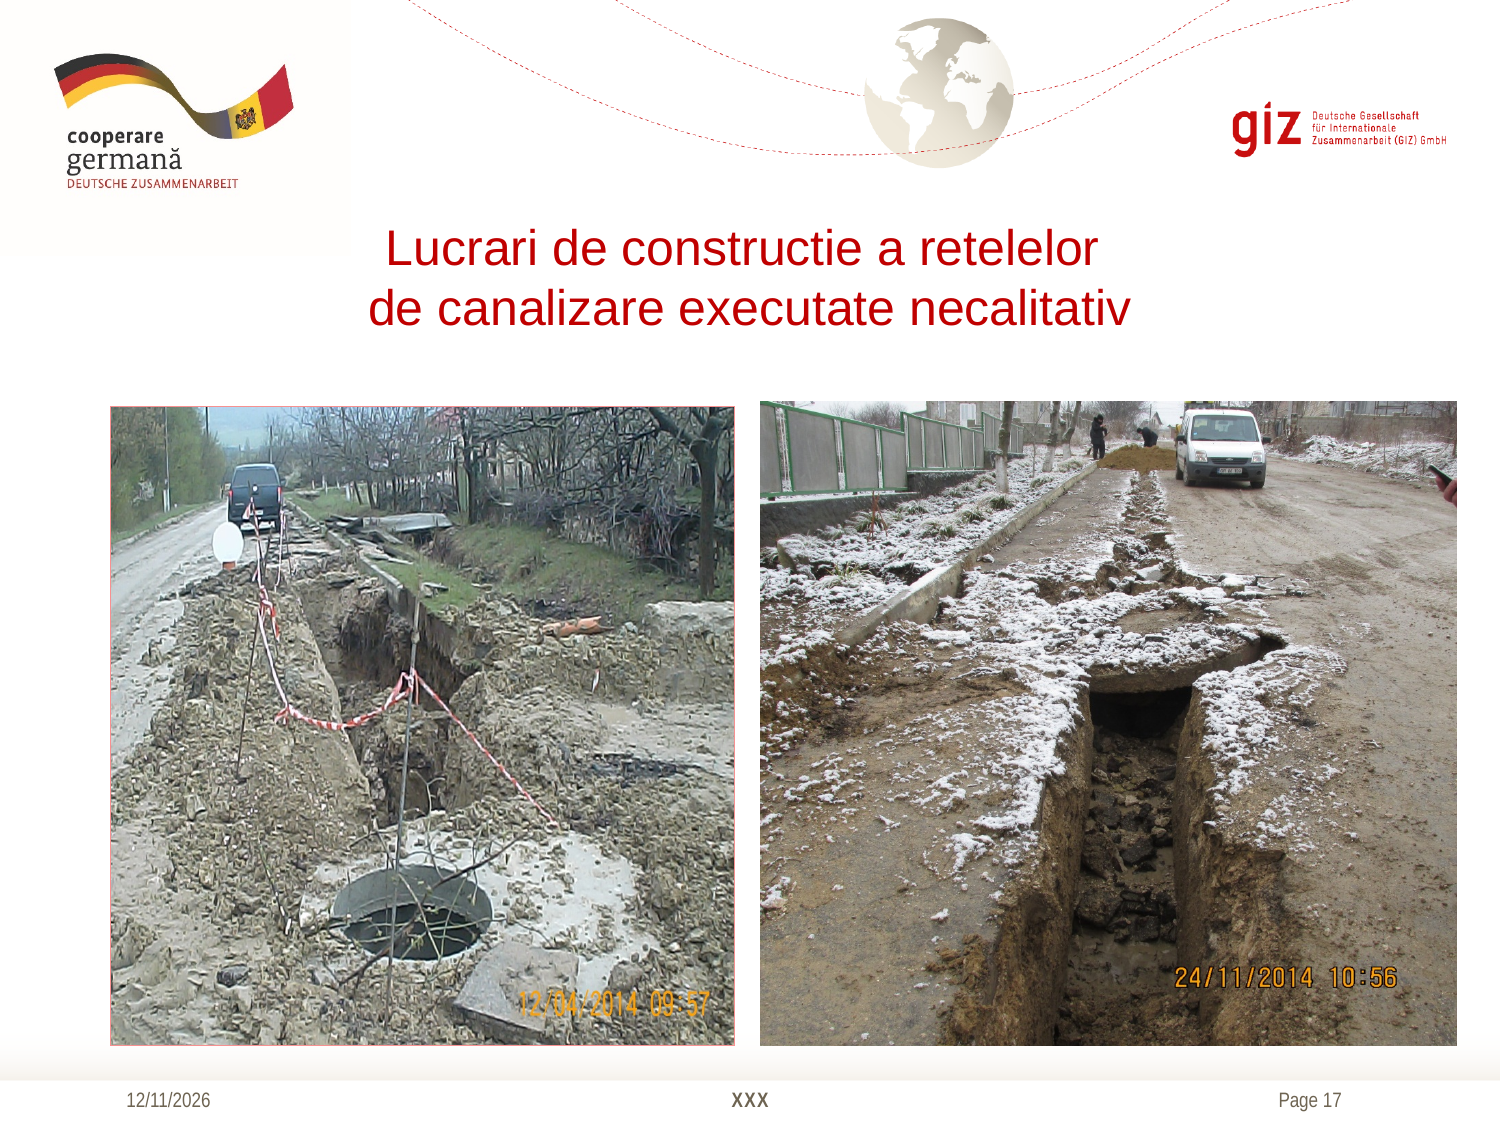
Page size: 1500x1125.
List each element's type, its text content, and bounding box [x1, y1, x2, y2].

picture [0, 401, 1500, 1081]
picture [0, 0, 1500, 256]
title Lucrari de constructie a retelelor de canalizare executate necalitativ [111, 207, 1389, 345]
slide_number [111, 1079, 325, 1121]
footer XXX [469, 1079, 1031, 1121]
